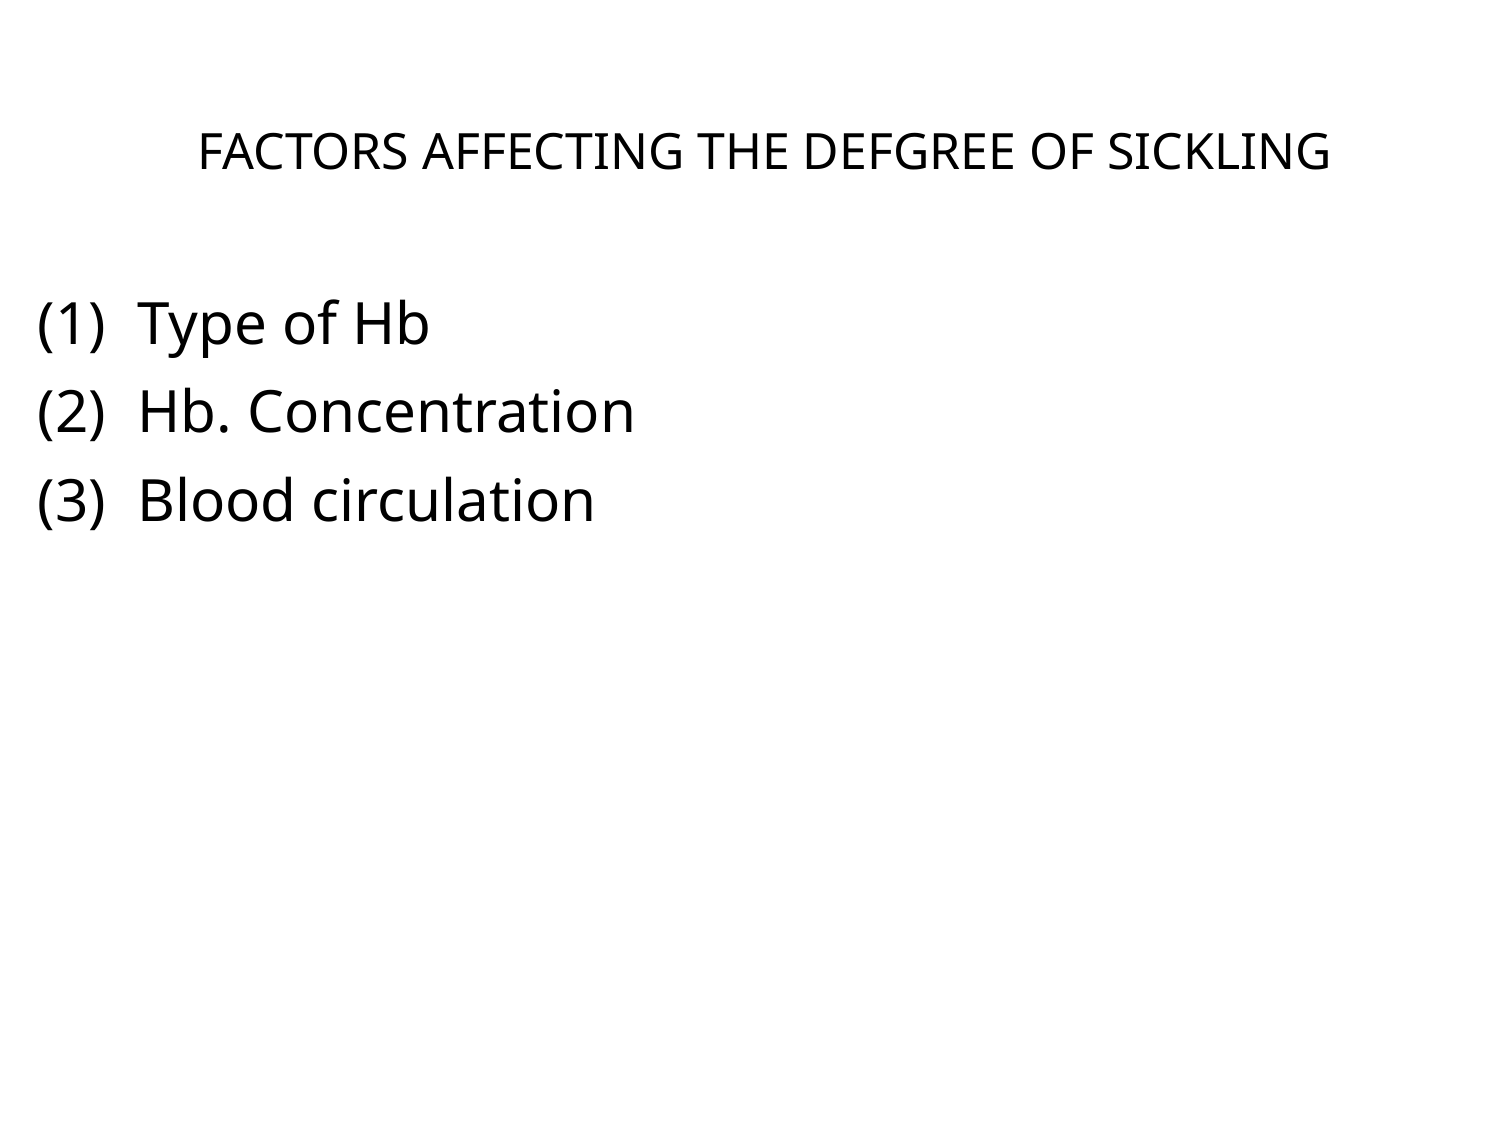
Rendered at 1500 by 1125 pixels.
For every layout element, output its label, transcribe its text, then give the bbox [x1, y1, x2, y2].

text_box FACTORS AFFECTING THE DEFGREE OF SICKLING [182, 112, 1348, 188]
list Type of Hb Hb. Concentration Blood circulation [22, 271, 1495, 1092]
